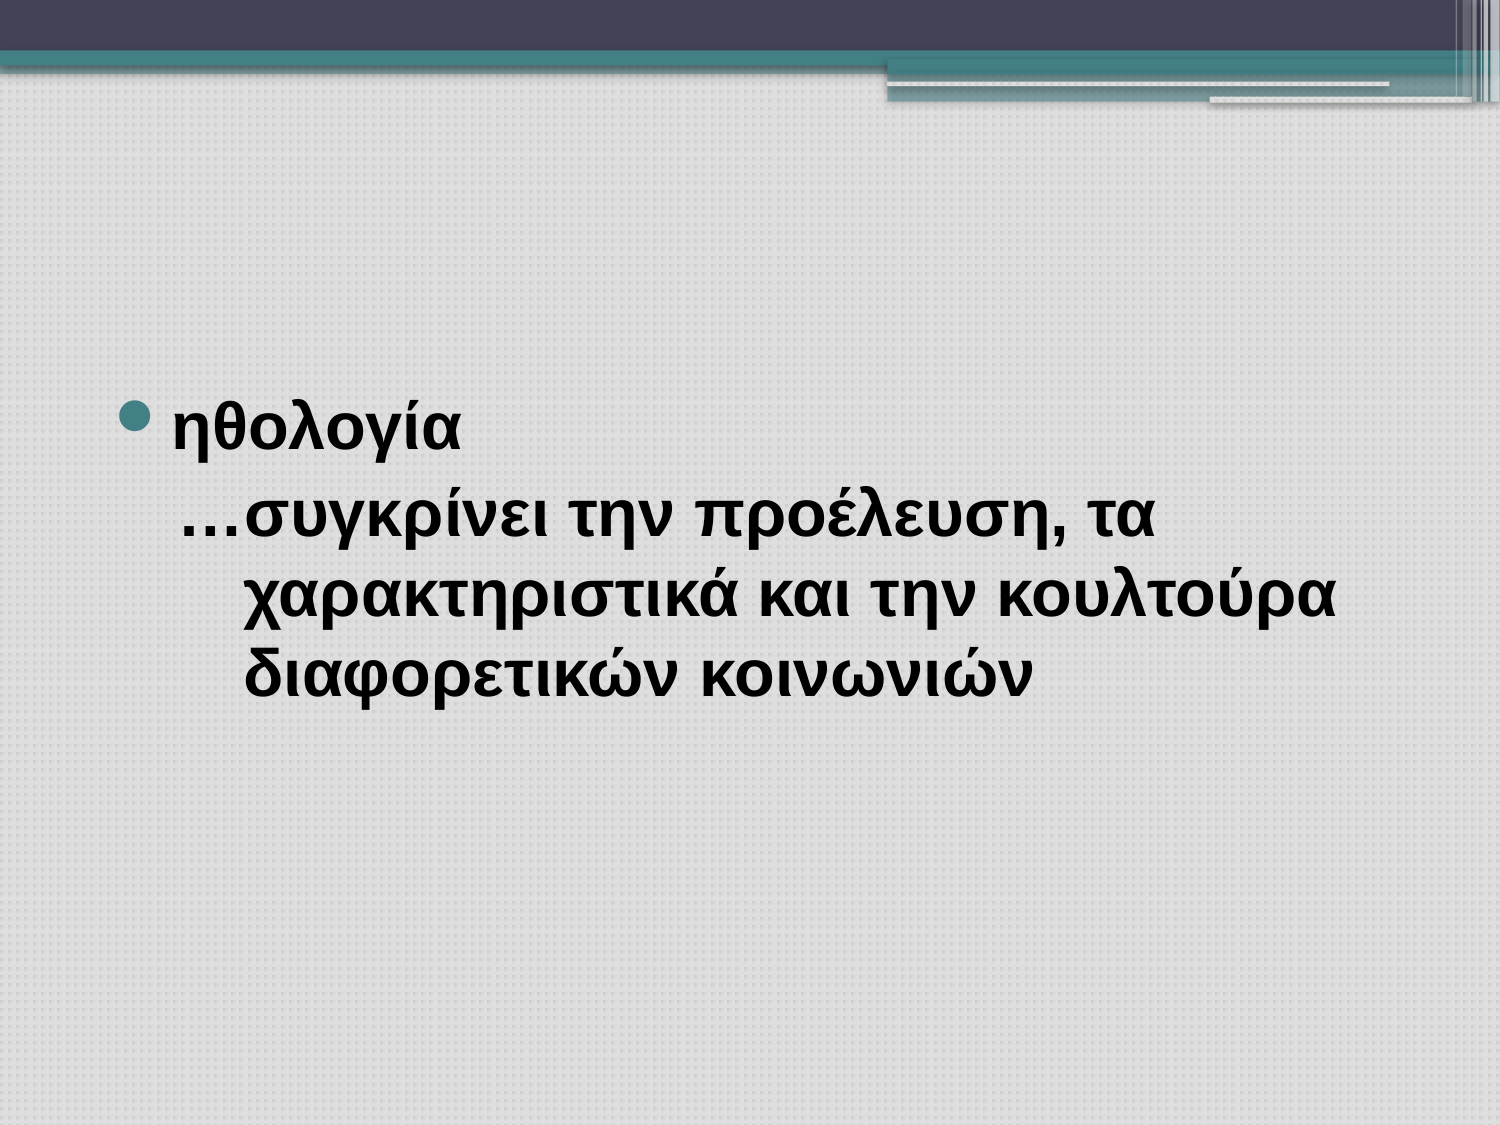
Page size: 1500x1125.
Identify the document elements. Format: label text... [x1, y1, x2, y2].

text_box …συγκρίνει την προέλευση, τα χαρακτηριστικά και την κουλτούρα διαφορετικών κοινωνιών [162, 462, 1500, 638]
text_box ηθολογία [99, 375, 1500, 475]
